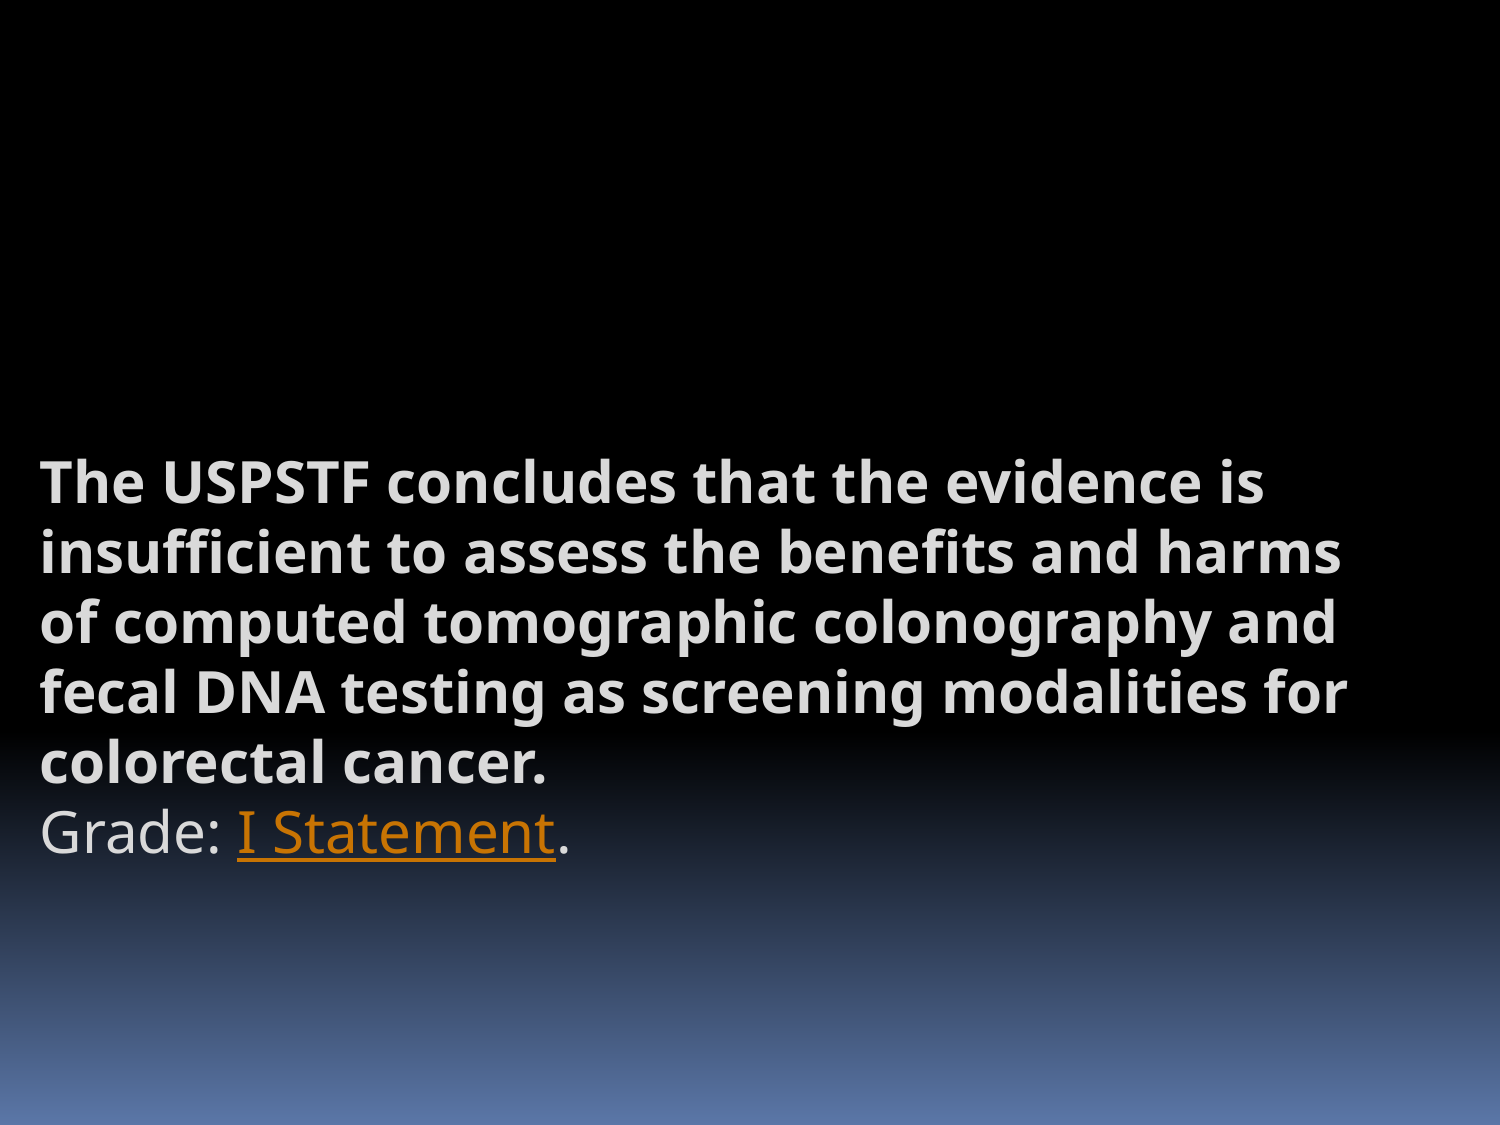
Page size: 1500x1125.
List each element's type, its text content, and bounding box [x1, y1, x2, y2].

text_box The USPSTF concludes that the evidence is insufficient to assess the benefits and harms of computed tomographic colonography and fecal DNA testing as screening modalities for colorectal cancer. Grade: I Statement. [24, 437, 1413, 882]
